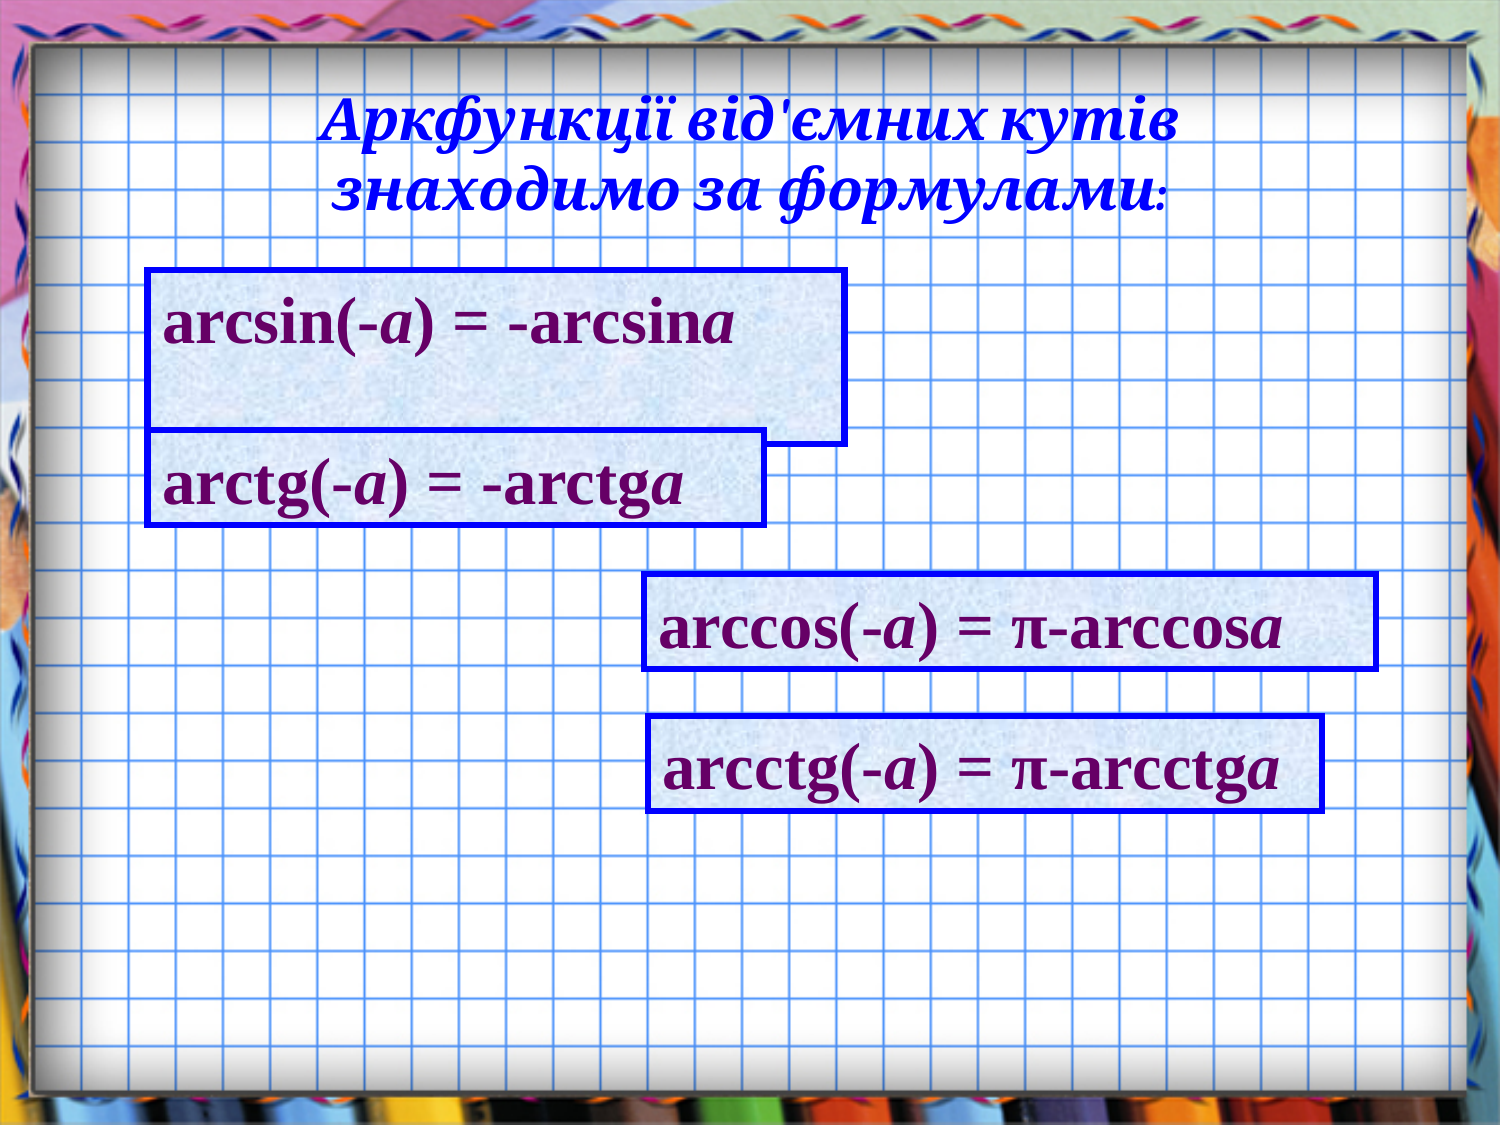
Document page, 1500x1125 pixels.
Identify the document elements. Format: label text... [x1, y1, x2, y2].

text_box arcсtg(-a) = π-arcсtga [647, 715, 1322, 811]
text_box Аркфункції від'ємних кутів знаходимо за формулами: [147, 75, 1353, 230]
text_box arctg(-a) = -arctga [147, 430, 764, 526]
picture [0, 0, 1500, 1125]
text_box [643, 574, 1377, 671]
text_box arcsin(-a) = -arcsina [147, 269, 845, 445]
